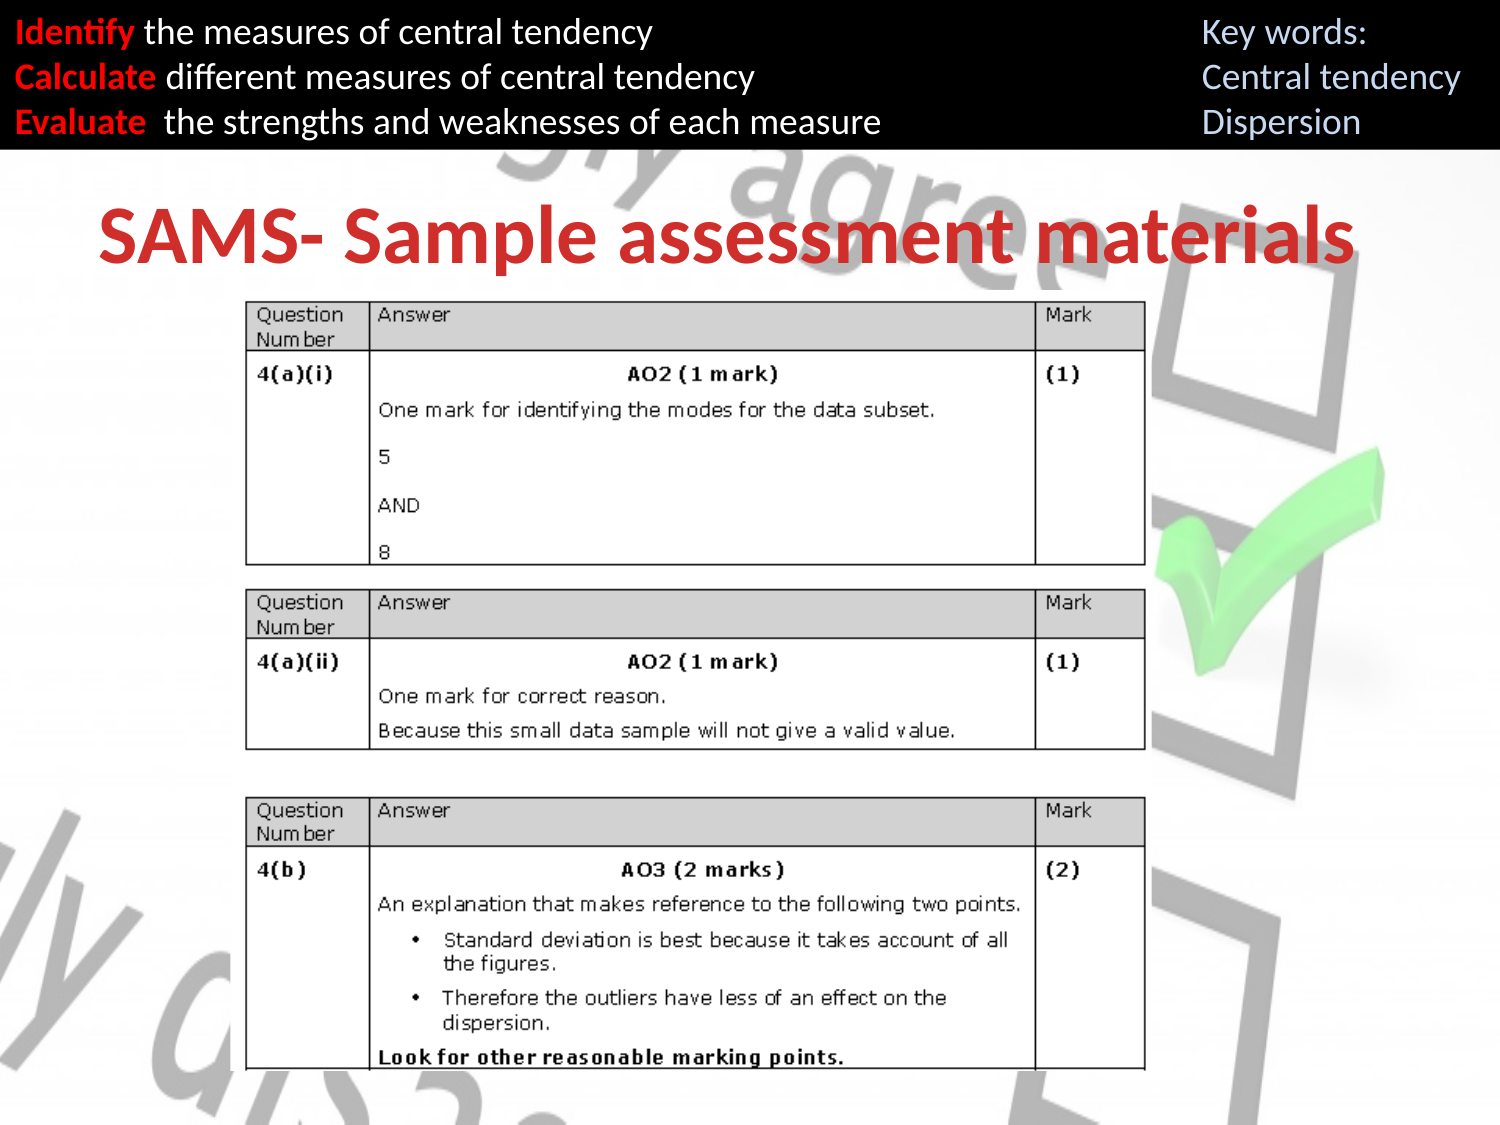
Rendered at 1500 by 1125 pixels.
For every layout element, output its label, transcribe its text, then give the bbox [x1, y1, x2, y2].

picture [229, 290, 1152, 1071]
text_box Identify the measures of central tendency Calculate different measures of central tendency Evaluate the strengths and weaknesses of each measure [0, 0, 1187, 150]
text_box SAMS- Sample assessment materials [83, 172, 1373, 288]
text_box Key words: Central tendency Dispersion [1187, 0, 1500, 150]
